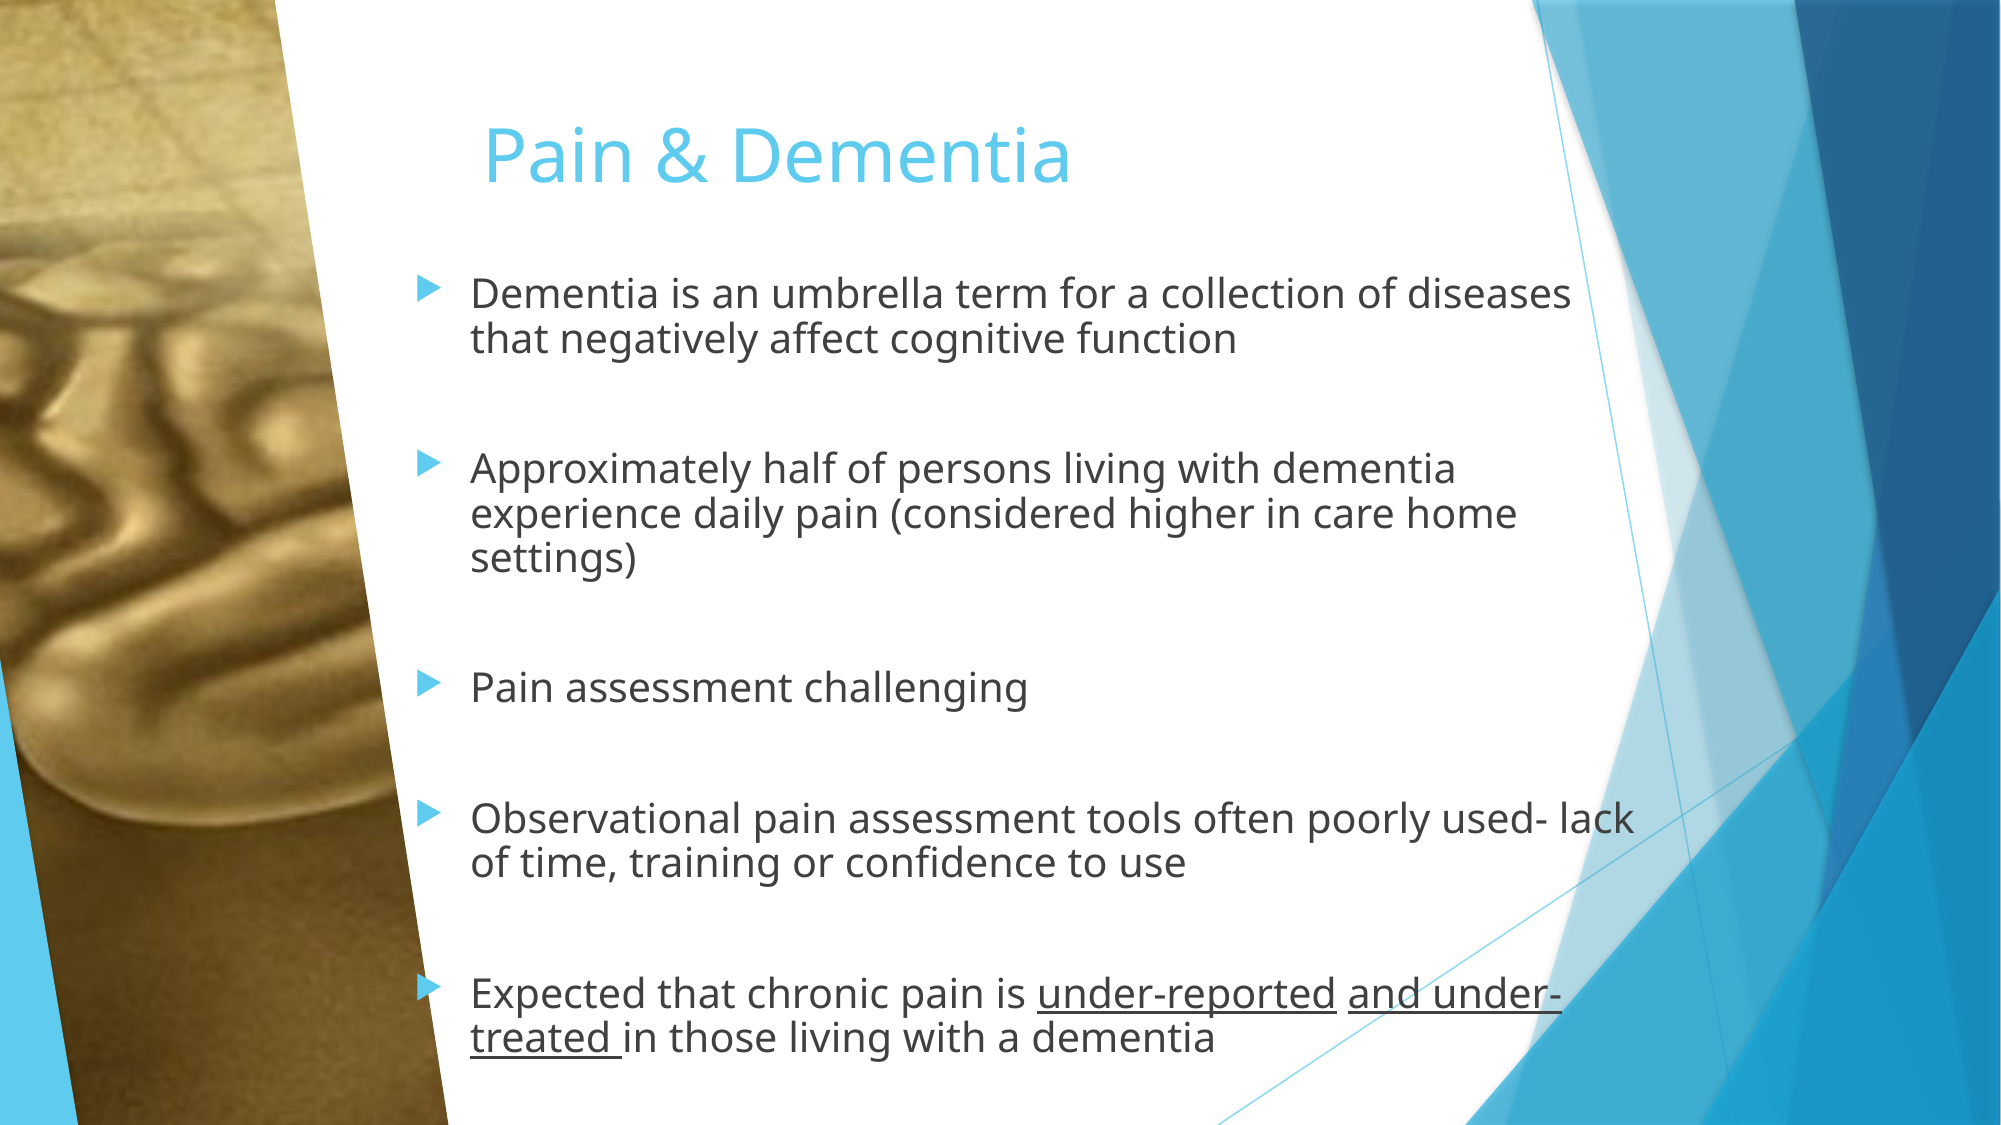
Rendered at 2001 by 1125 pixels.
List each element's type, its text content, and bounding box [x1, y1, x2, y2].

picture [0, 0, 449, 1125]
list Dementia is an umbrella term for a collection of diseases that negatively affect cognitive function Approximately half of persons living with dementia experience daily pain (considered higher in care home settings) Pain assessment challenging Observational pain assessment tools often poorly used- lack of time, training or confidence to use Expected that chronic pain is under-reported and under-treated in those living with a dementia [452, 208, 1671, 1075]
title Pain & Dementia [467, 99, 1522, 208]
